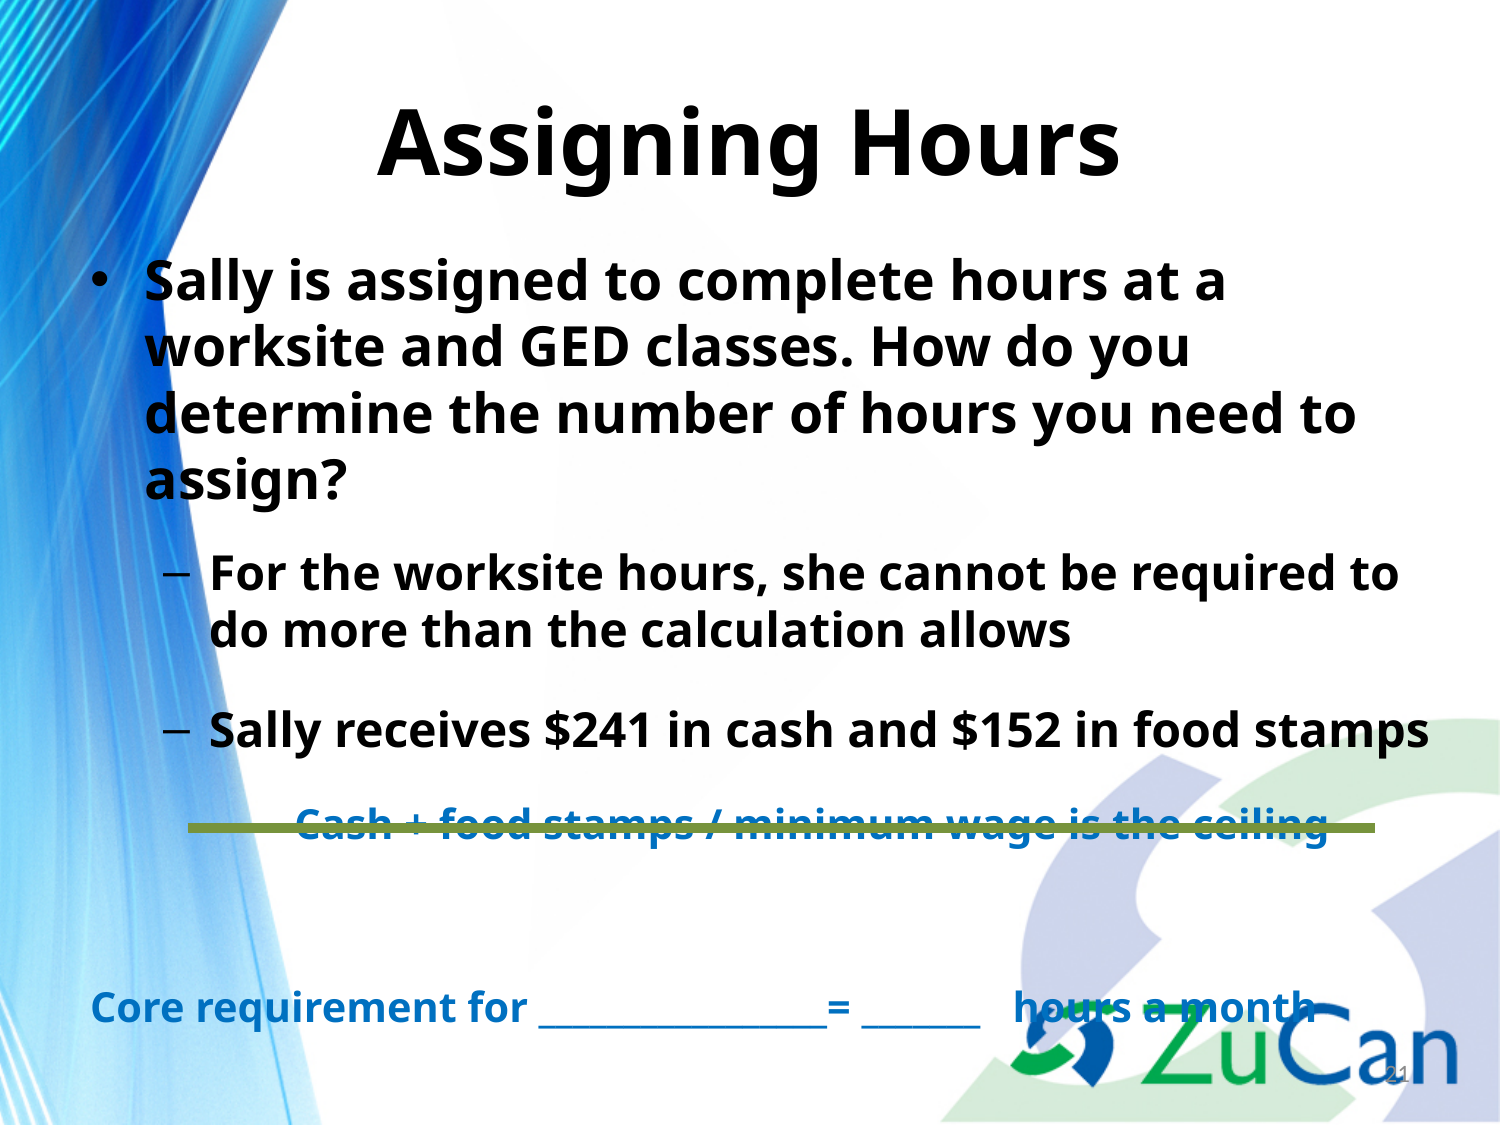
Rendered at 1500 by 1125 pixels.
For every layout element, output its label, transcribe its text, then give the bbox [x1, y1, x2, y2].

slide_number 21 [1074, 1042, 1425, 1103]
picture [0, 0, 1500, 1125]
title Assigning Hours [75, 45, 1425, 233]
list Sally is assigned to complete hours at a worksite and GED classes. How do you determine the number of hours you need to assign? For the worksite hours, she cannot be required to do more than the calculation allows Sally receives $241 in cash and $152 in food stamps Cash + food stamps / minimum wage is the ceiling Core requirement for _________________= _______ hours a month [75, 237, 1475, 1050]
